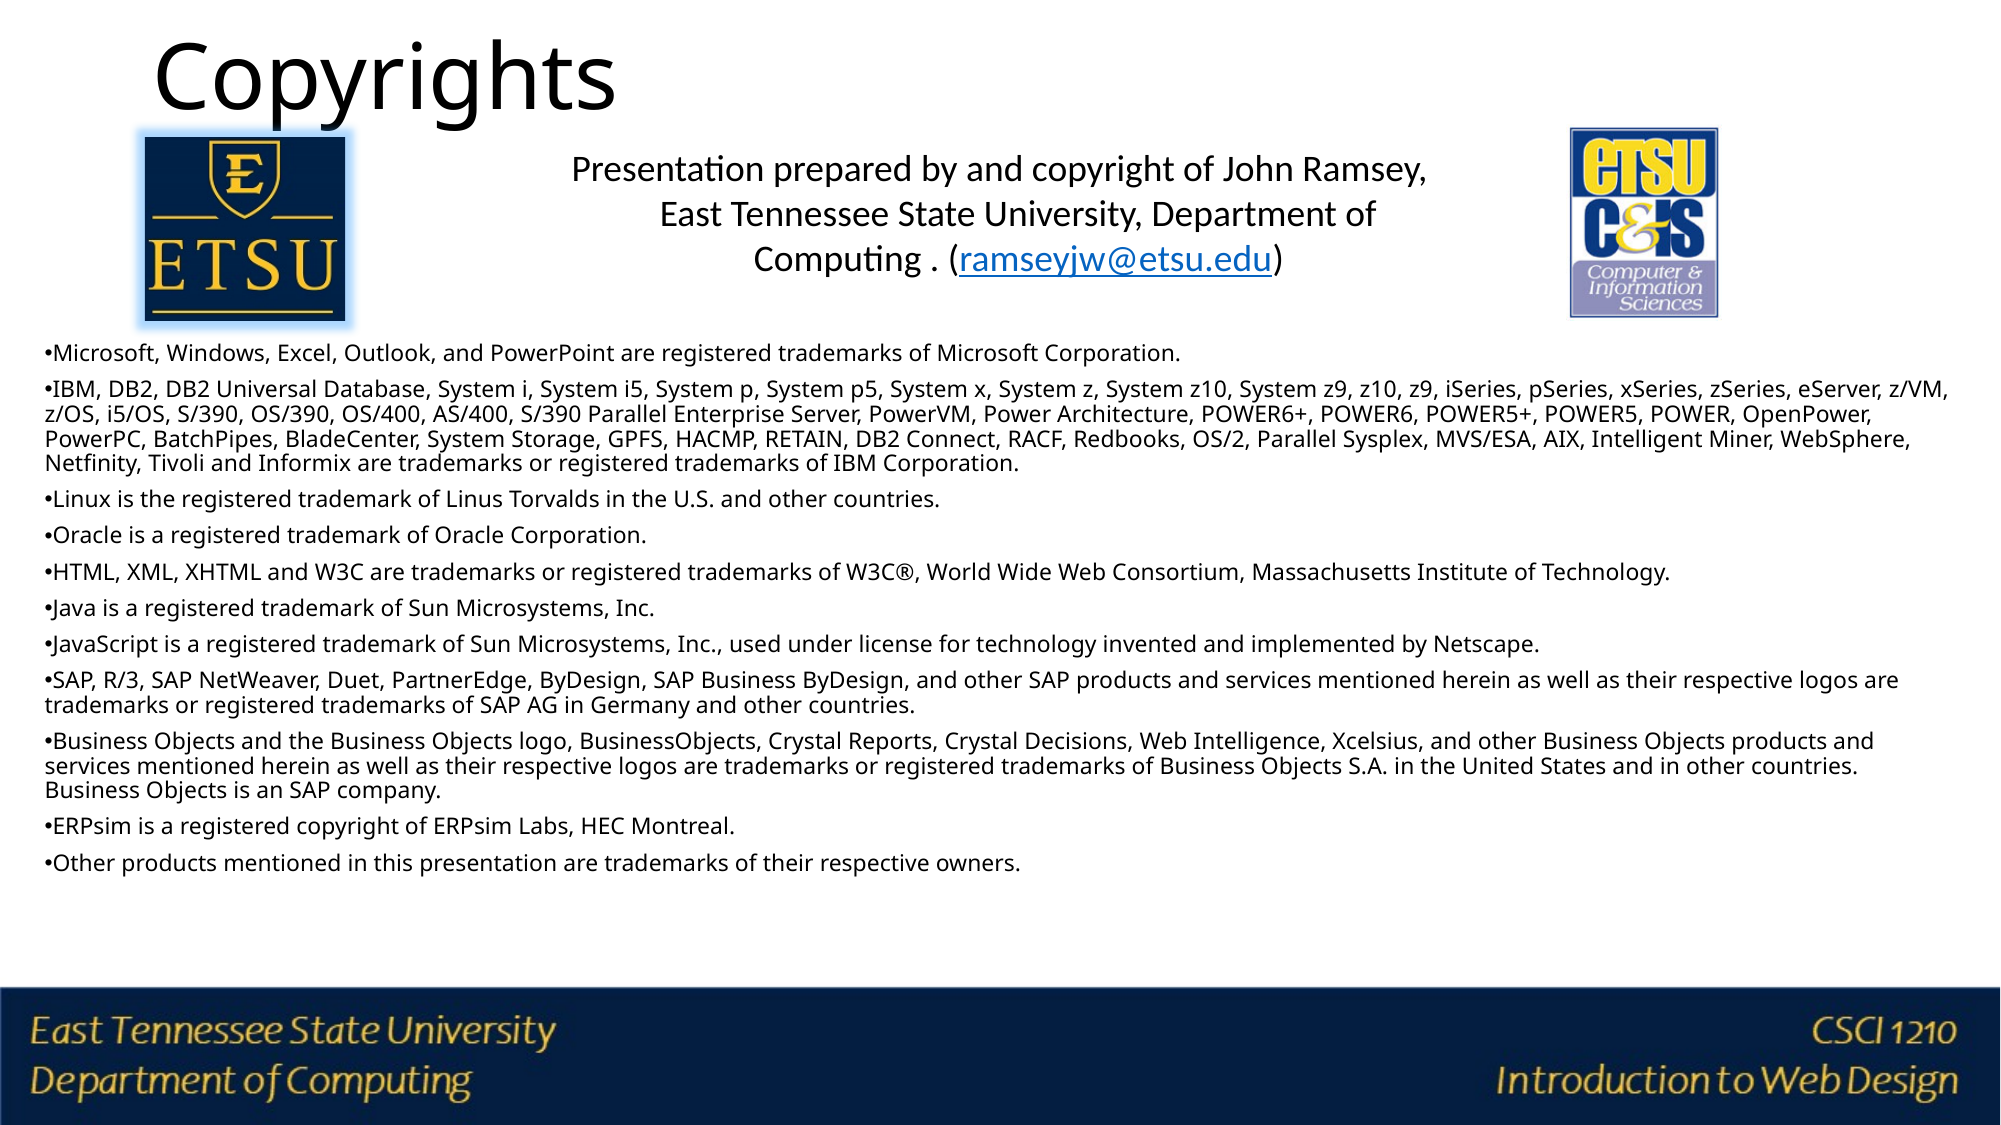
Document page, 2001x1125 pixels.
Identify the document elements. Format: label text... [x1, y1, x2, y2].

title Copyrights [137, 21, 1863, 138]
title Sources [138, 130, 352, 138]
picture [0, 0, 2001, 1125]
list Microsoft, Windows, Excel, Outlook, and PowerPoint are registered trademarks of Microsoft Corporation. IBM, DB2, DB2 Universal Database, System i, System i5, System p, System p5, System x, System z, System z10, System z9, z10, z9, iSeries, pSeries, xSeries, zSeries, eServer, z/VM, z/OS, i5/OS, S/390, OS/390, OS/400, AS/400, S/390 Parallel Enterprise Server, PowerVM, Power Architecture, POWER6+, POWER6, POWER5+, POWER5, POWER, OpenPower, PowerPC, BatchPipes, BladeCenter, System Storage, GPFS, HACMP, RETAIN, DB2 Connect, RACF, Redbooks, OS/2, Parallel Sysplex, MVS/ESA, AIX, Intelligent Miner, WebSphere, Netfinity, Tivoli and Informix are trademarks or registered trademarks of IBM Corporation. Linux is the registered trademark of Linus Torvalds in the U.S. and other countries. Oracle is a registered trademark of Oracle Corporation. HTML, XML, XHTML and W3C are trademarks or registered trademarks of W3C®, World Wide Web Consortium, Massachusetts Institute of Technology. Java is a registered trademark of Sun Microsystems, Inc. JavaScript is a registered trademark of Sun Microsystems, Inc., used under license for technology invented and implemented by Netscape. SAP, R/3, SAP NetWeaver, Duet, PartnerEdge, ByDesign, SAP Business ByDesign, and other SAP products and services mentioned herein as well as their respective logos are trademarks or registered trademarks of SAP AG in Germany and other countries. Business Objects and the Business Objects logo, BusinessObjects, Crystal Reports, Crystal Decisions, Web Intelligence, Xcelsius, and other Business Objects products and services mentioned herein as well as their respective logos are trademarks or registered trademarks of Business Objects S.A. in the United States and in other countries. Business Objects is an SAP company. ERPsim is a registered copyright of ERPsim Labs, HEC Montreal. Other products mentioned in this presentation are trademarks of their respective owners. [29, 334, 1971, 888]
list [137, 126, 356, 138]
text_box Presentation prepared by and copyright of John Ramsey, East Tennessee State University, Department of Computing . (ramseyjw@etsu.edu) [525, 137, 1475, 300]
